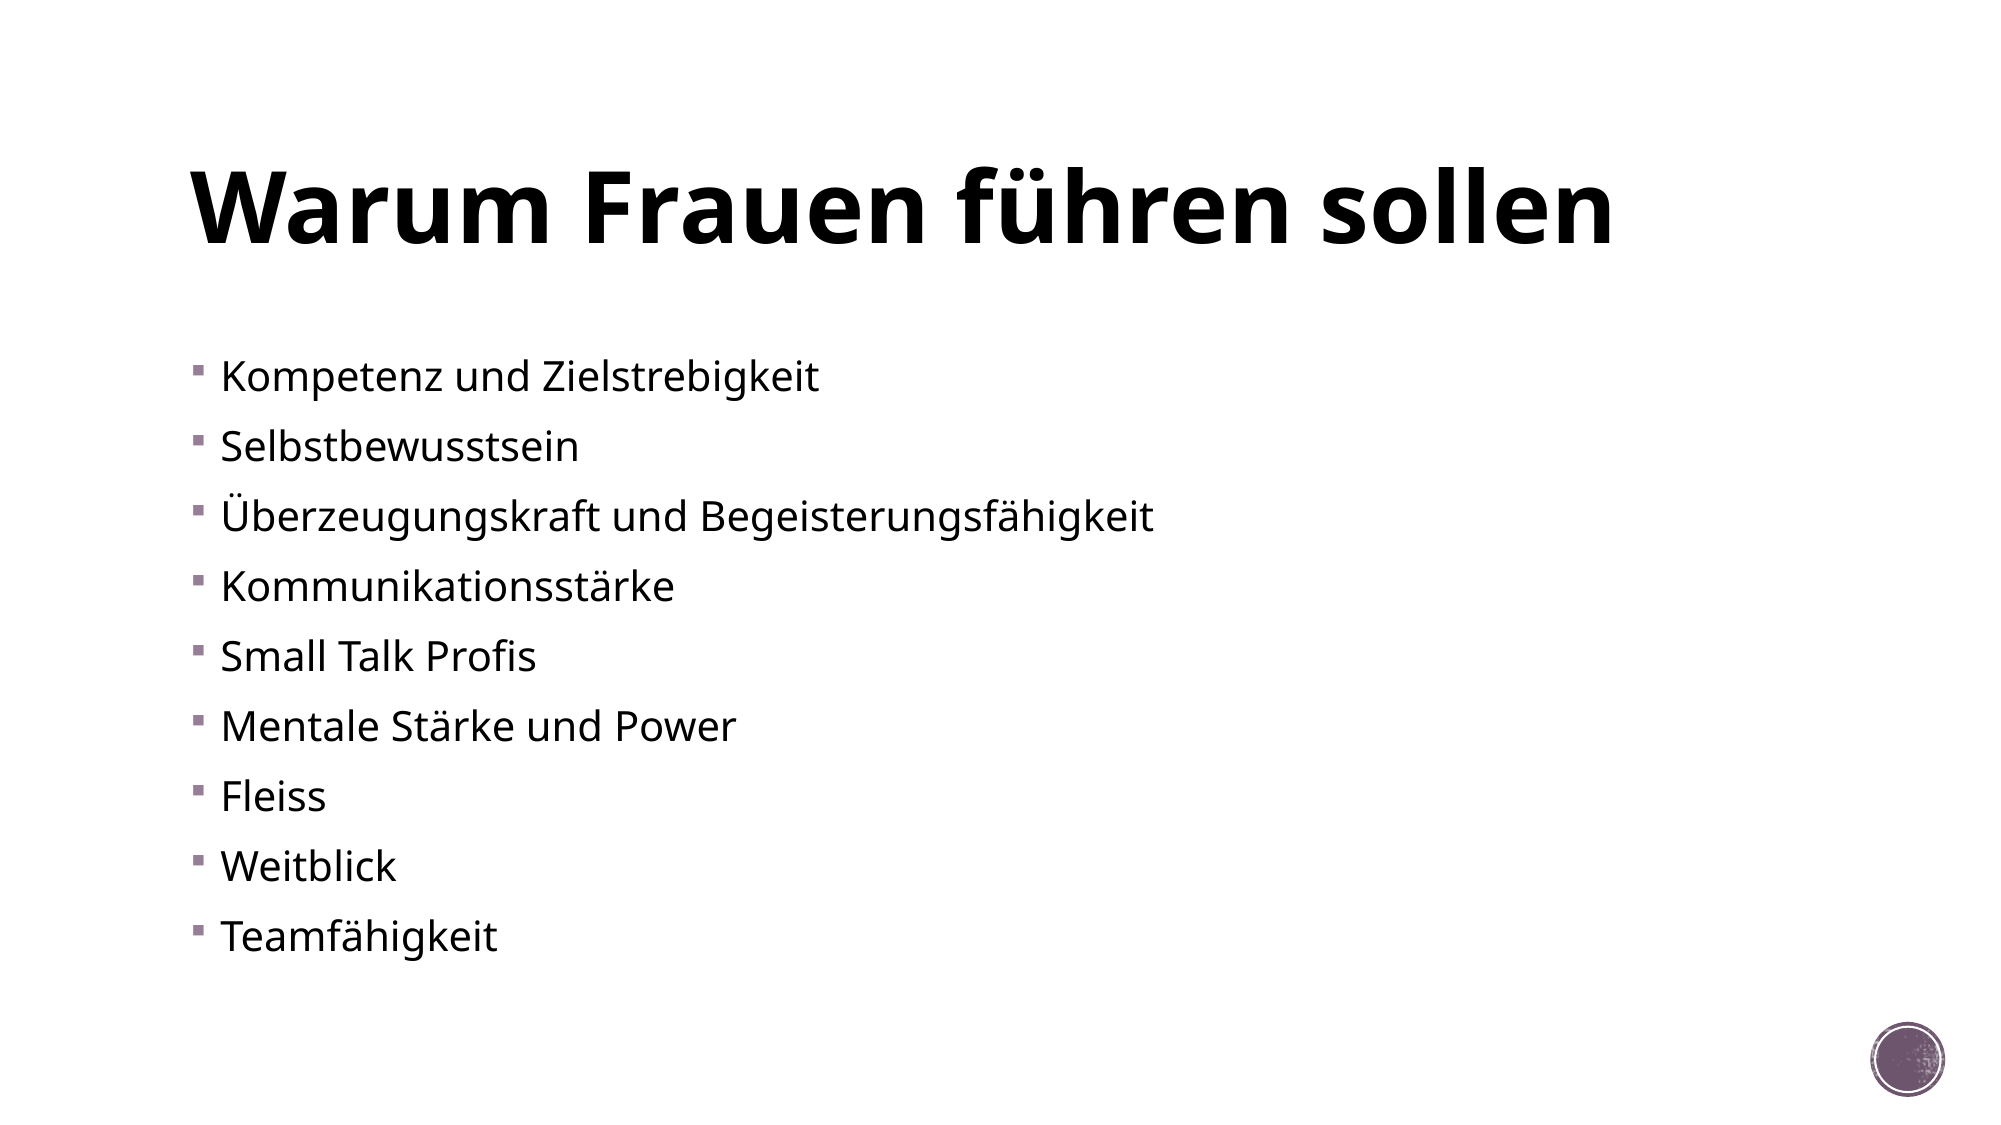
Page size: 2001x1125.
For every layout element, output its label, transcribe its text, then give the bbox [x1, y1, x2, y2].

list Kompetenz und Zielstrebigkeit Selbstbewusstsein Überzeugungskraft und Begeisterungsfähigkeit Kommunikationsstärke Small Talk Profis Mentale Stärke und Power Fleiss Weitblick Teamfähigkeit [175, 348, 1826, 1013]
title Warum Frauen führen sollen [175, 79, 1826, 344]
